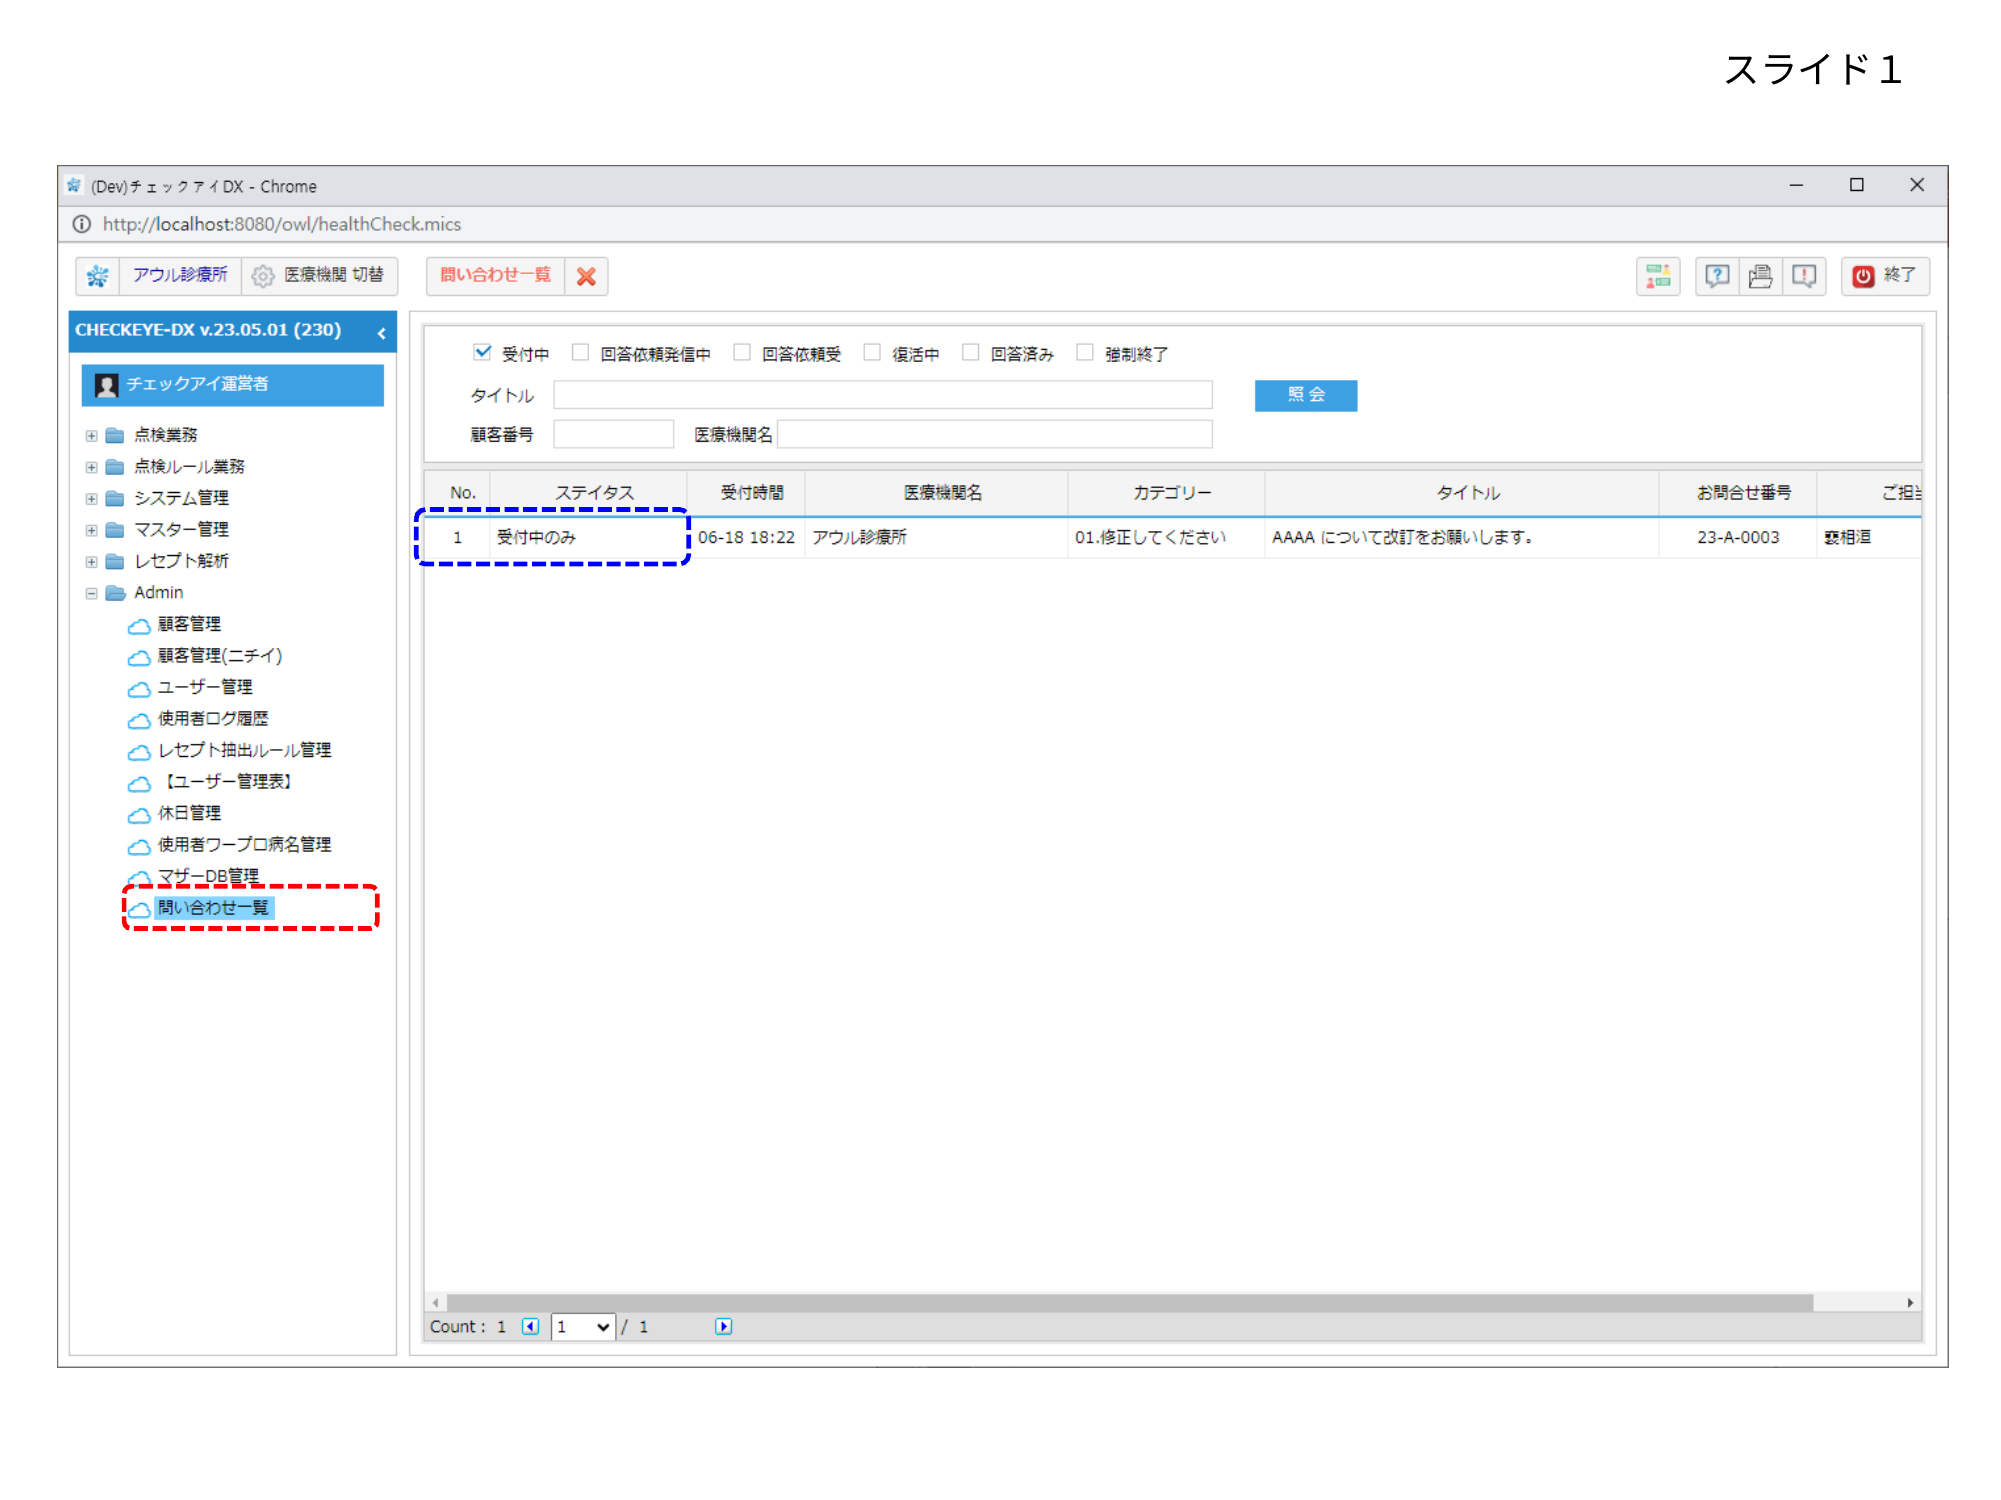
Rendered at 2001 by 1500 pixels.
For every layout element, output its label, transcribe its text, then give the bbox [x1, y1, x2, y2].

picture [57, 165, 1949, 1368]
text_box スライド１ [1707, 38, 1926, 99]
